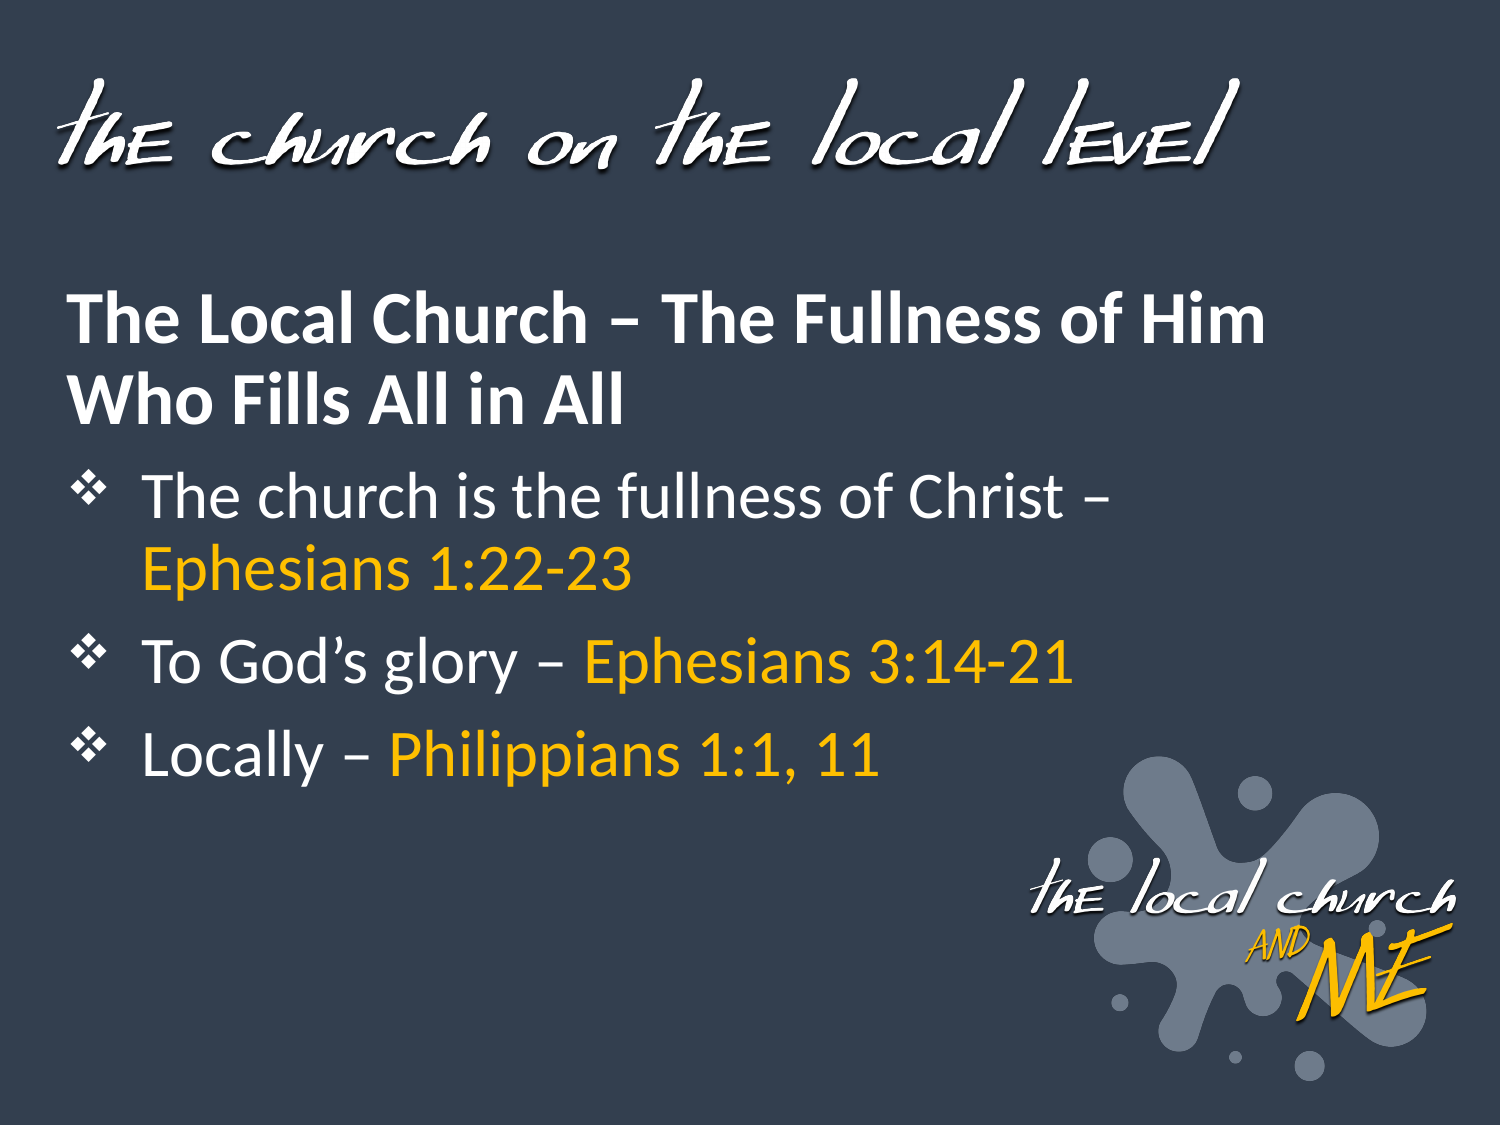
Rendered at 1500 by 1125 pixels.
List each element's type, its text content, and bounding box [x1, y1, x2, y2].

picture [0, 28, 1455, 267]
list The Local Church – The Fullness of Him Who Fills All in All The church is the fullness of Christ – Ephesians 1:22-23 To God’s glory – Ephesians 3:14-21 Locally – Philippians 1:1, 11 [51, 271, 1449, 1092]
picture [988, 706, 1500, 1125]
